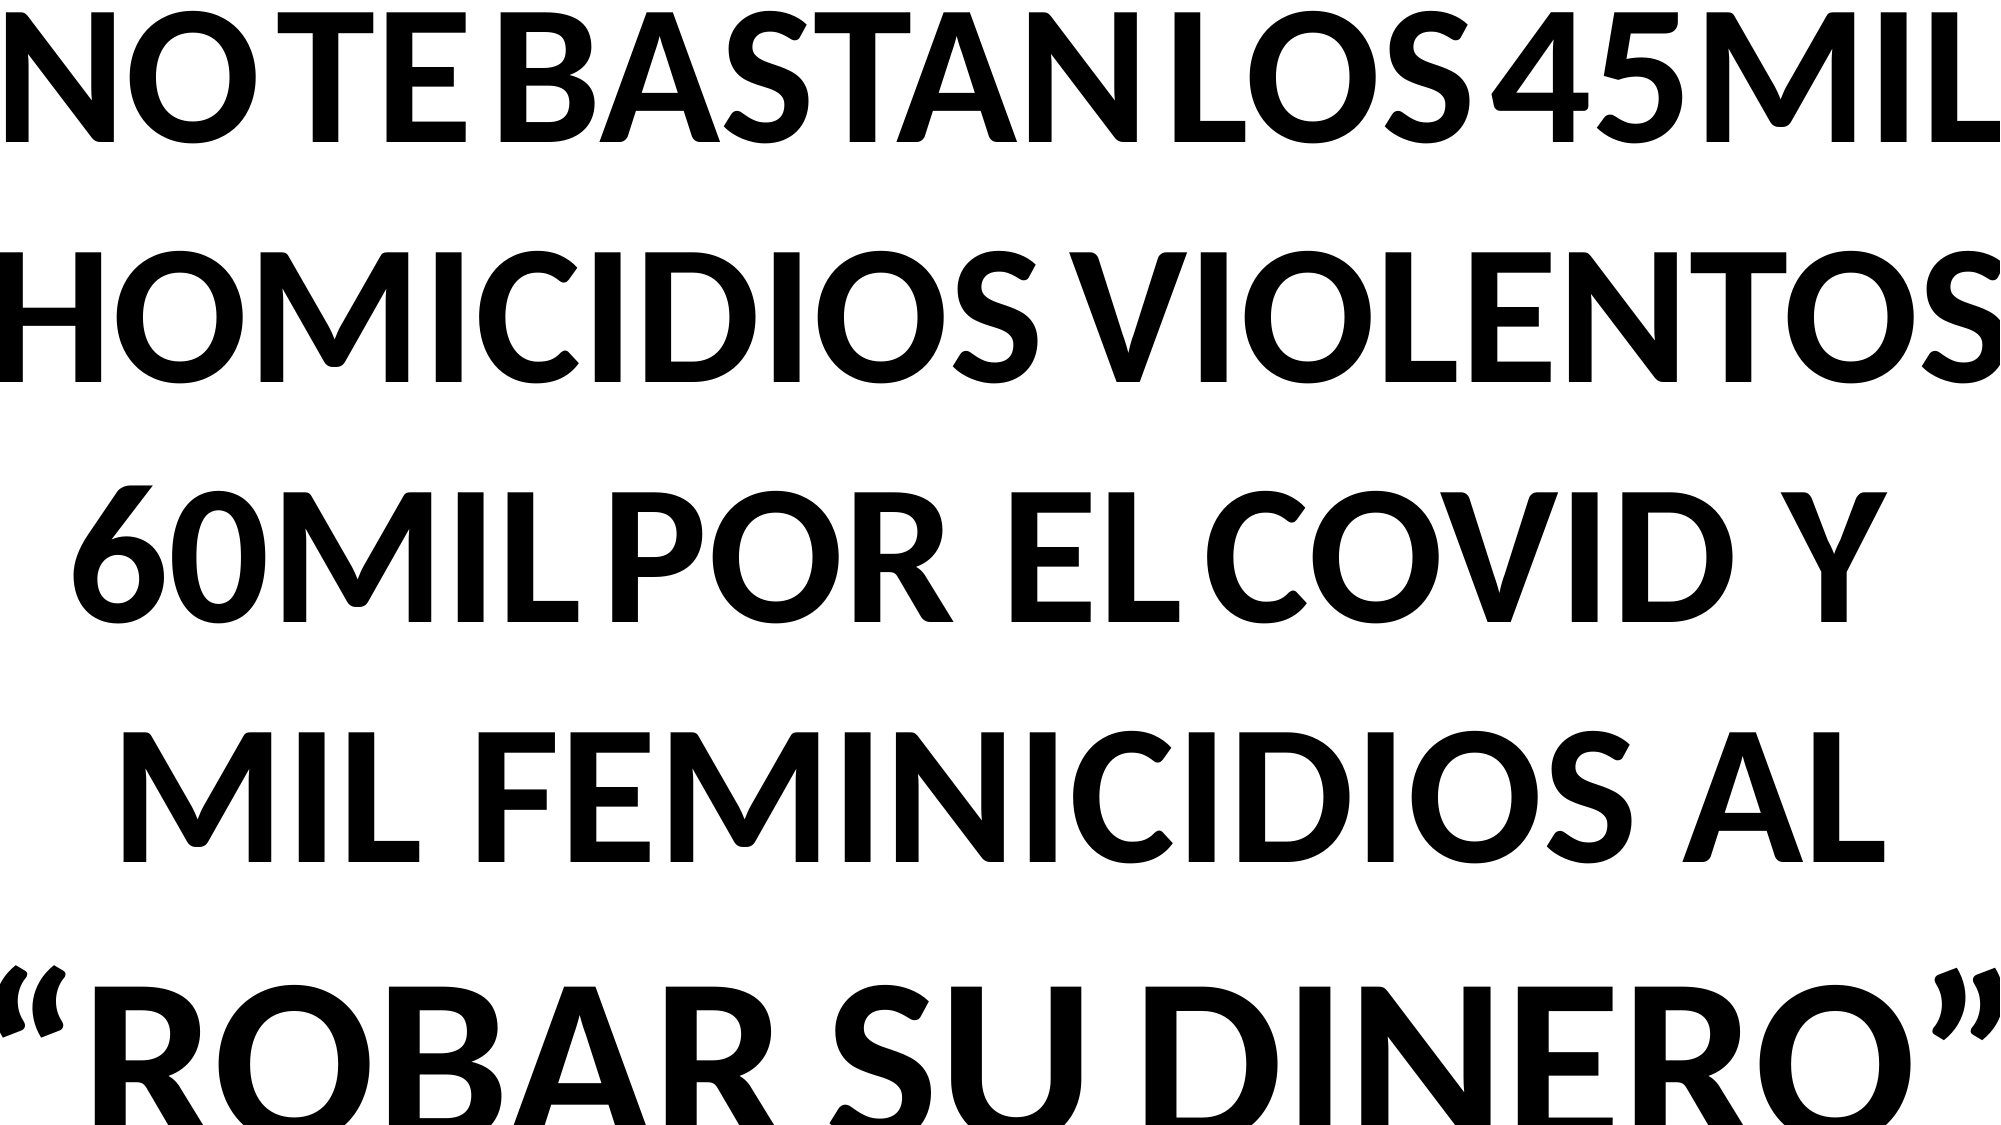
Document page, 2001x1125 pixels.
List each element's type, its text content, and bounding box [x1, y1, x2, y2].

text_box NO TE BASTAN LOS 45MIL HOMICIDIOS VIOLENTOS 60MIL POR EL COVID Y MIL FEMINICIDIOS AL “ROBAR SU DINERO” [0, 0, 2000, 1125]
